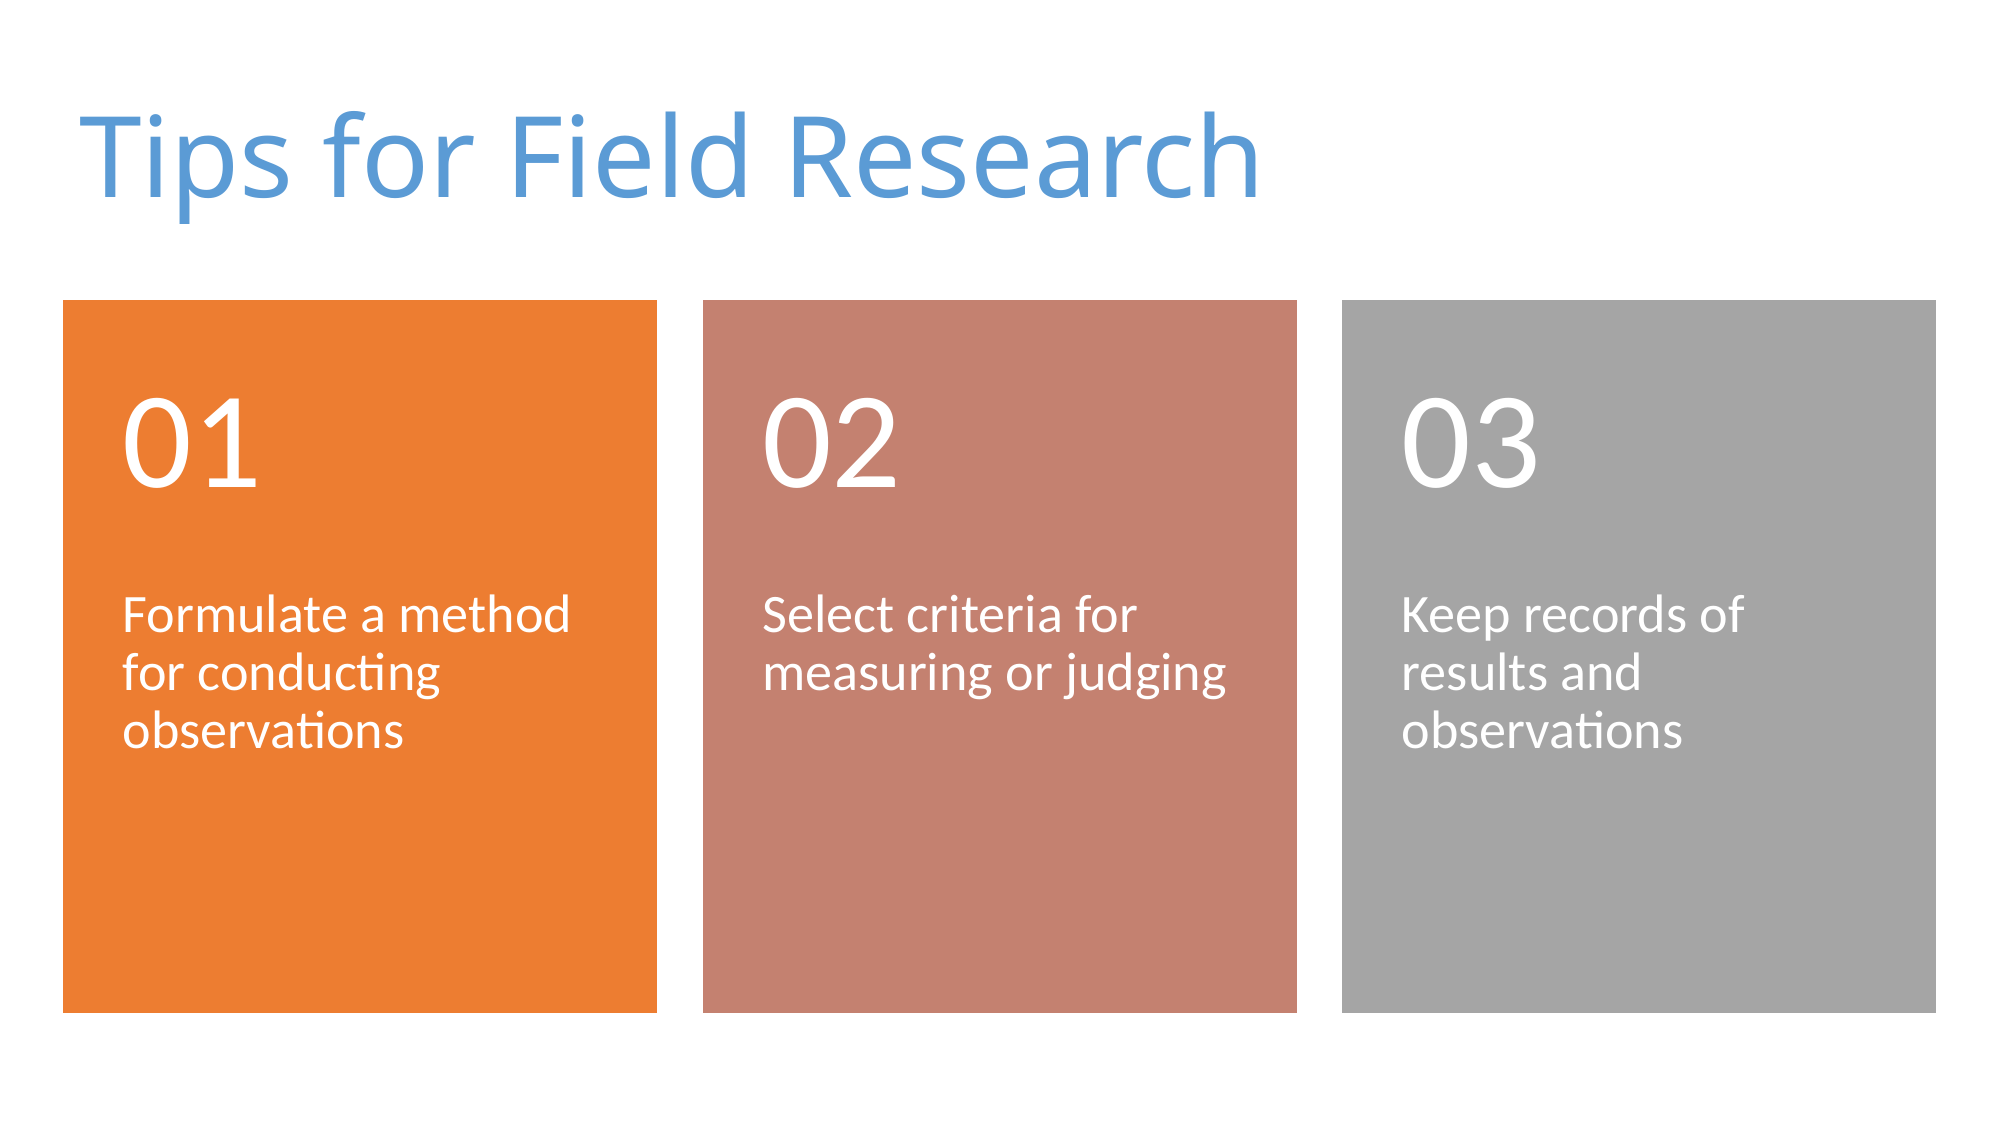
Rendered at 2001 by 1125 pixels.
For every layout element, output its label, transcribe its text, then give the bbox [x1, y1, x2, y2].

title Tips for Field Research [64, 52, 1936, 271]
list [64, 299, 1936, 1014]
